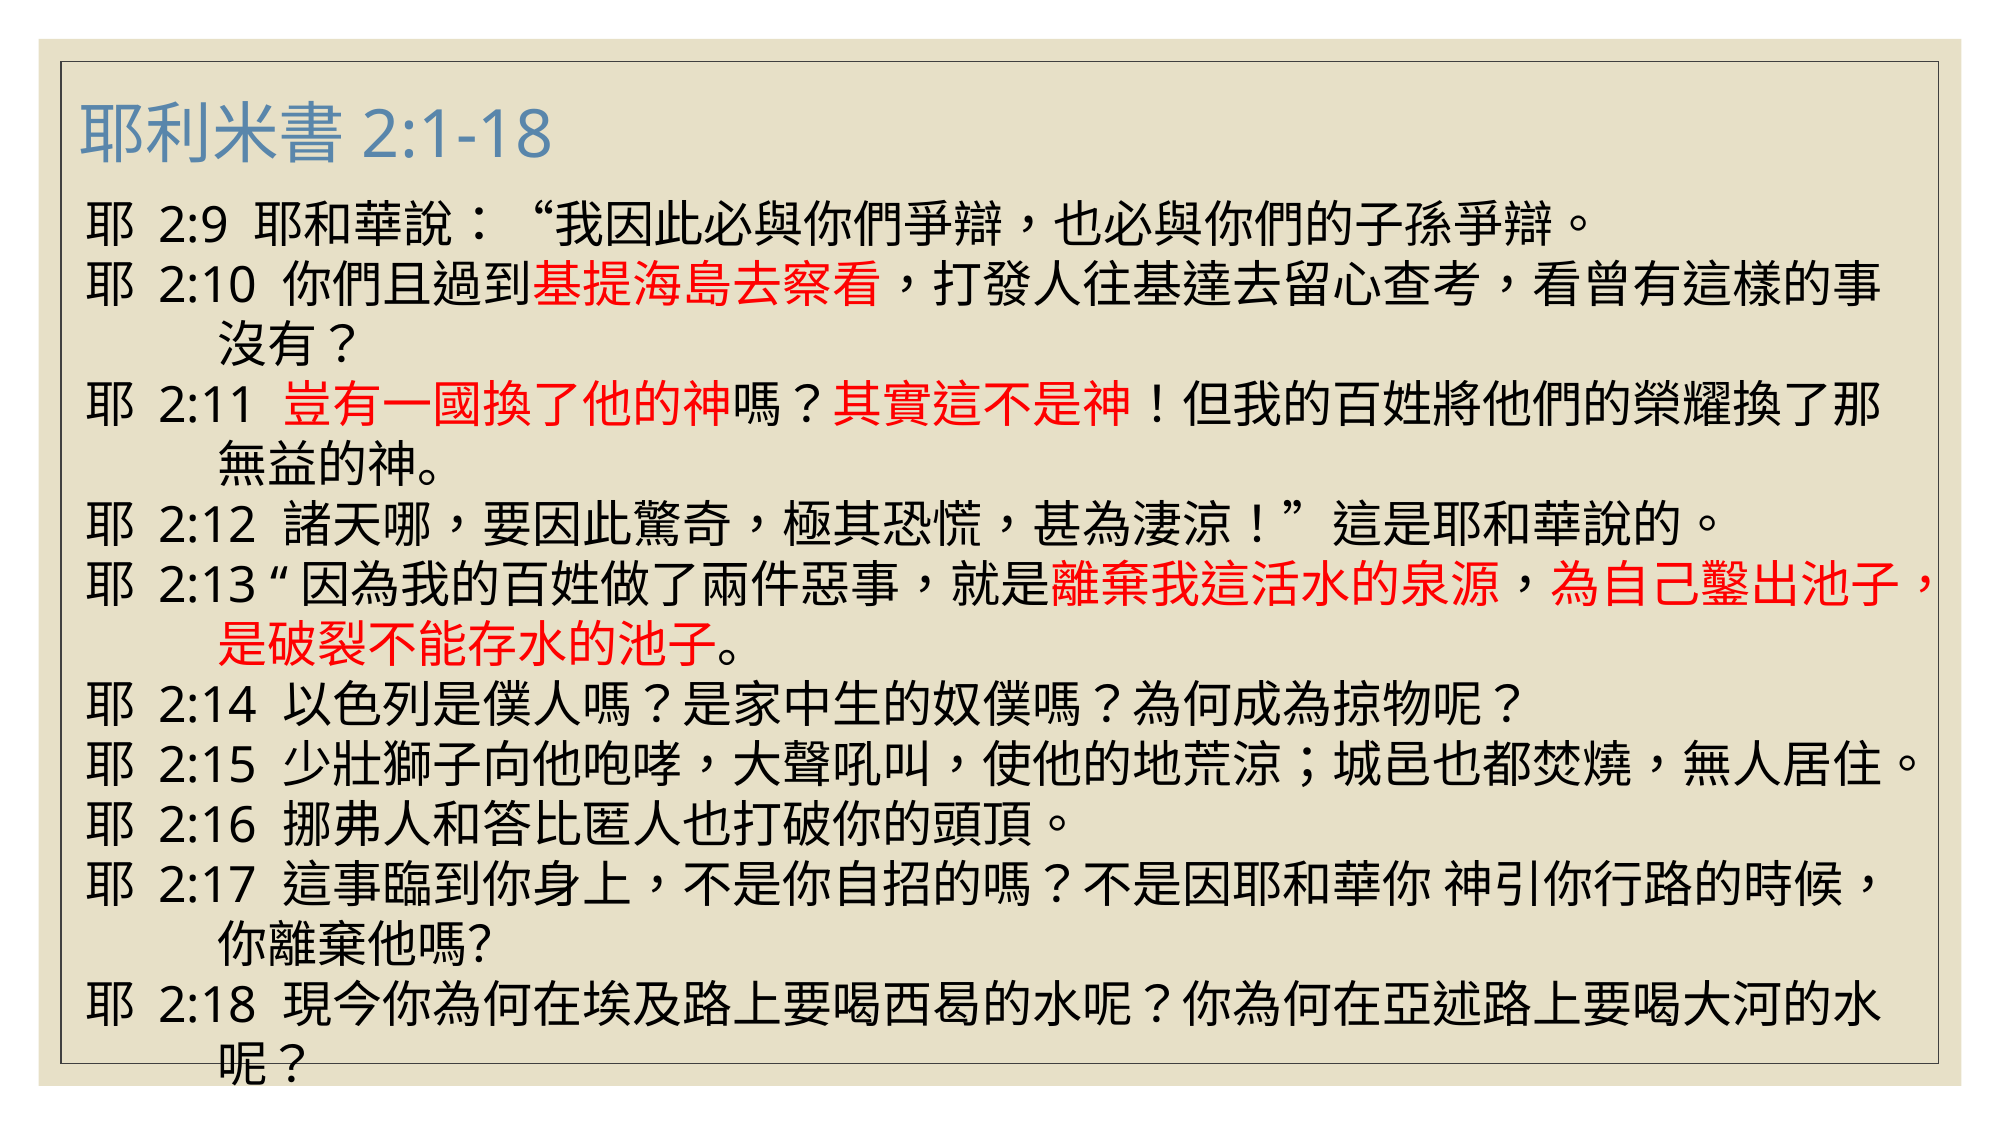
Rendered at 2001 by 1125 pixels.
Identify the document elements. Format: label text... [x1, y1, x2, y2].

text_box 耶 2:9 耶和華說：“我因此必與你們爭辯，也必與你們的子孫爭辯。 耶 2:10 你們且過到基提海島去察看，打發人往基達去留心查考，看曾有這樣的事沒有？ 耶 2:11 豈有一國換了他的神嗎？其實這不是神！但我的百姓將他們的榮耀換了那無益的神。 耶 2:12 諸天哪，要因此驚奇，極其恐慌，甚為淒涼！”這是耶和華說的。 耶 2:13 “因為我的百姓做了兩件惡事，就是離棄我這活水的泉源，為自己鑿出池子，是破裂不能存水的池子。 耶 2:14 以色列是僕人嗎？是家中生的奴僕嗎？為何成為掠物呢？ 耶 2:15 少壯獅子向他咆哮，大聲吼叫，使他的地荒涼；城邑也都焚燒，無人居住。 耶 2:16 挪弗人和答比匿人也打破你的頭頂。 耶 2:17 這事臨到你身上，不是你自招的嗎？不是因耶和華你 神引你行路的時候，你離棄他嗎？ 耶 2:18 現今你為何在埃及路上要喝西曷的水呢？你為何在亞述路上要喝大河的水呢？ [70, 185, 1920, 1101]
text_box 耶利米書2:1-18 [63, 66, 1494, 205]
